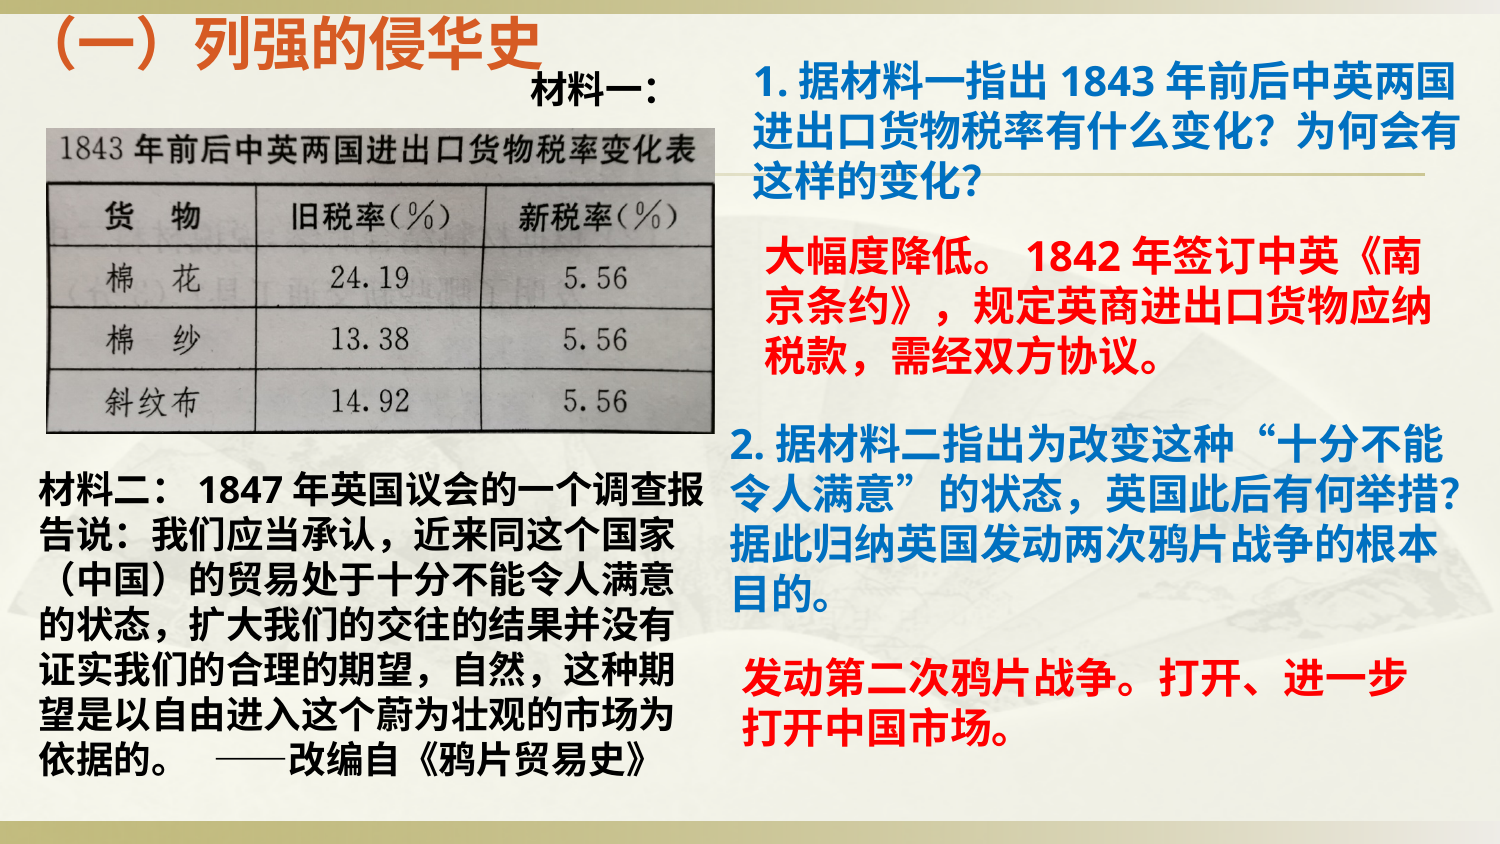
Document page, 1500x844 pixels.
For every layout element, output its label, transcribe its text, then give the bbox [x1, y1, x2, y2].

text_box 1.据材料一指出1843年前后中英两国进出口货物税率有什么变化？为何会有这样的变化？ [738, 46, 1500, 212]
text_box （一）列强的侵华史 [4, 0, 559, 85]
text_box 大幅度降低。1842年签订中英《南京条约》，规定英商进出口货物应纳税款，需经双方协议。 [750, 222, 1477, 388]
picture [46, 128, 715, 435]
text_box 发动第二次鸦片战争。打开、进一步打开中国市场。 [726, 644, 1454, 760]
text_box 材料二：1847年英国议会的一个调查报告说：我们应当承认，近来同这个国家（中国）的贸易处于十分不能令人满意的状态，扩大我们的交往的结果并没有证实我们的合理的期望，自然，这种期望是以自由进入这个蔚为壮观的市场为依据的。 ——改编自《鸦片贸易史》 [23, 458, 727, 789]
text_box 2.据材料二指出为改变这种“十分不能令人满意”的状态，英国此后有何举措？据此归纳英国发动两次鸦片战争的根本目的。 [714, 410, 1477, 625]
text_box 材料一： [515, 58, 668, 119]
